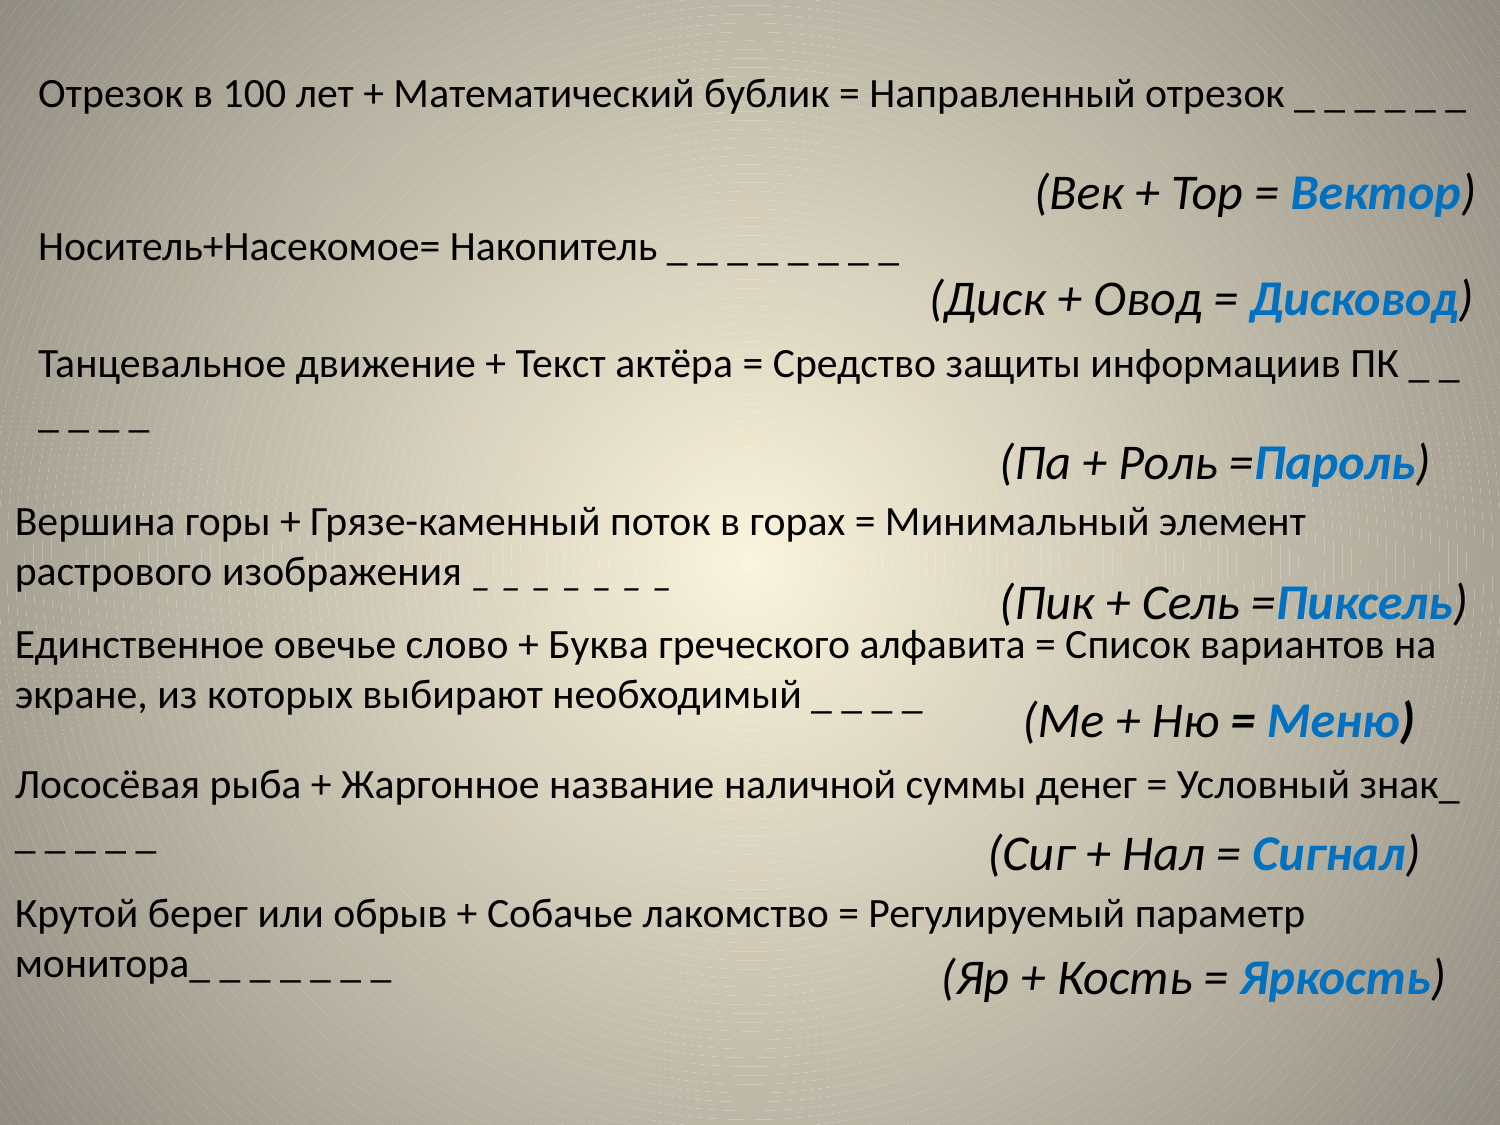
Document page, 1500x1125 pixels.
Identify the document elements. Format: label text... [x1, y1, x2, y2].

text_box Вершина горы + Грязе-каменный поток в горах = Минимальный элемент растрового изображения _ _ _ _ _ _ _ [0, 486, 1477, 602]
text_box (Сиг + Нал = Сигнал) [972, 812, 1453, 878]
text_box (Ме + Ню = Меню) [1007, 679, 1477, 749]
text_box (Па + Роль =Пароль) [984, 421, 1500, 497]
text_box (Век + Тор = Вектор) [1019, 152, 1500, 228]
text_box (Яр + Кость = Яркость) [925, 937, 1500, 1013]
text_box Носитель+Насекомое= Накопитель _ _ _ _ _ _ _ _ [23, 210, 950, 276]
text_box Лососёвая рыба + Жаргонное название наличной суммы денег = Условный знак_ _ _ _ _ _ [0, 749, 1500, 865]
text_box Крутой берег или обрыв + Собачье лакомство = Регулируемый параметр монитора_ _ _ _ _ _ _ [0, 878, 1477, 994]
text_box (Пик + Сель =Пиксель) [984, 562, 1500, 609]
text_box (Диск + Овод = Дисковод) [913, 257, 1500, 328]
text_box Единственное овечье слово + Буква греческого алфавита = Список вариантов на экране, из которых выбирают необходимый _ _ _ _ [0, 609, 1500, 725]
text_box Отрезок в 100 лет + Математический бублик = Направленный отрезок _ _ _ _ _ _ [23, 58, 1500, 124]
text_box Танцевальное движение + Текст актёра = Средство защиты информациив ПК _ _ _ _ _ _ [23, 328, 1500, 443]
